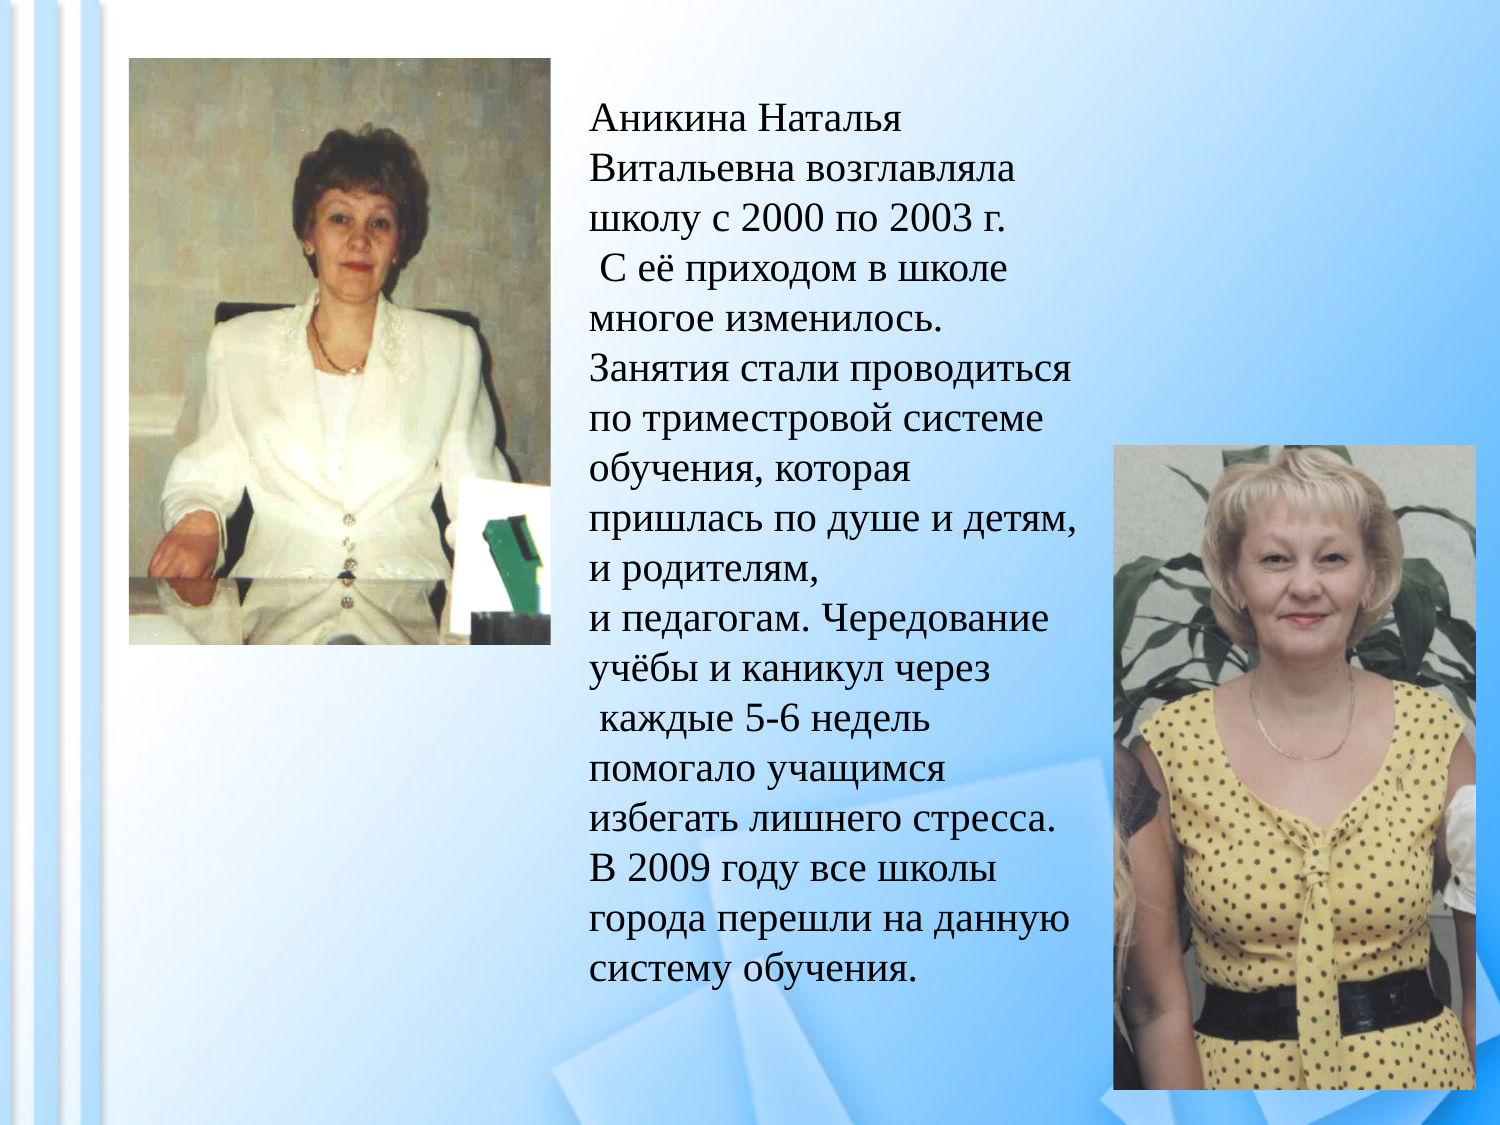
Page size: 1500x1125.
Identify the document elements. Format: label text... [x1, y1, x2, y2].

text_box Аникина Наталья Витальевна возглавляла школу с 2000 по 2003 г. С её приходом в школе многое изменилось. Занятия стали проводиться по триместровой системе обучения, которая пришлась по душе и детям, и родителям, и педагогам. Чередование учёбы и каникул через каждые 5-6 недель помогало учащимся избегать лишнего стресса. В 2009 году все школы города перешли на данную систему обучения. [574, 81, 1102, 998]
picture [0, 0, 1500, 1125]
